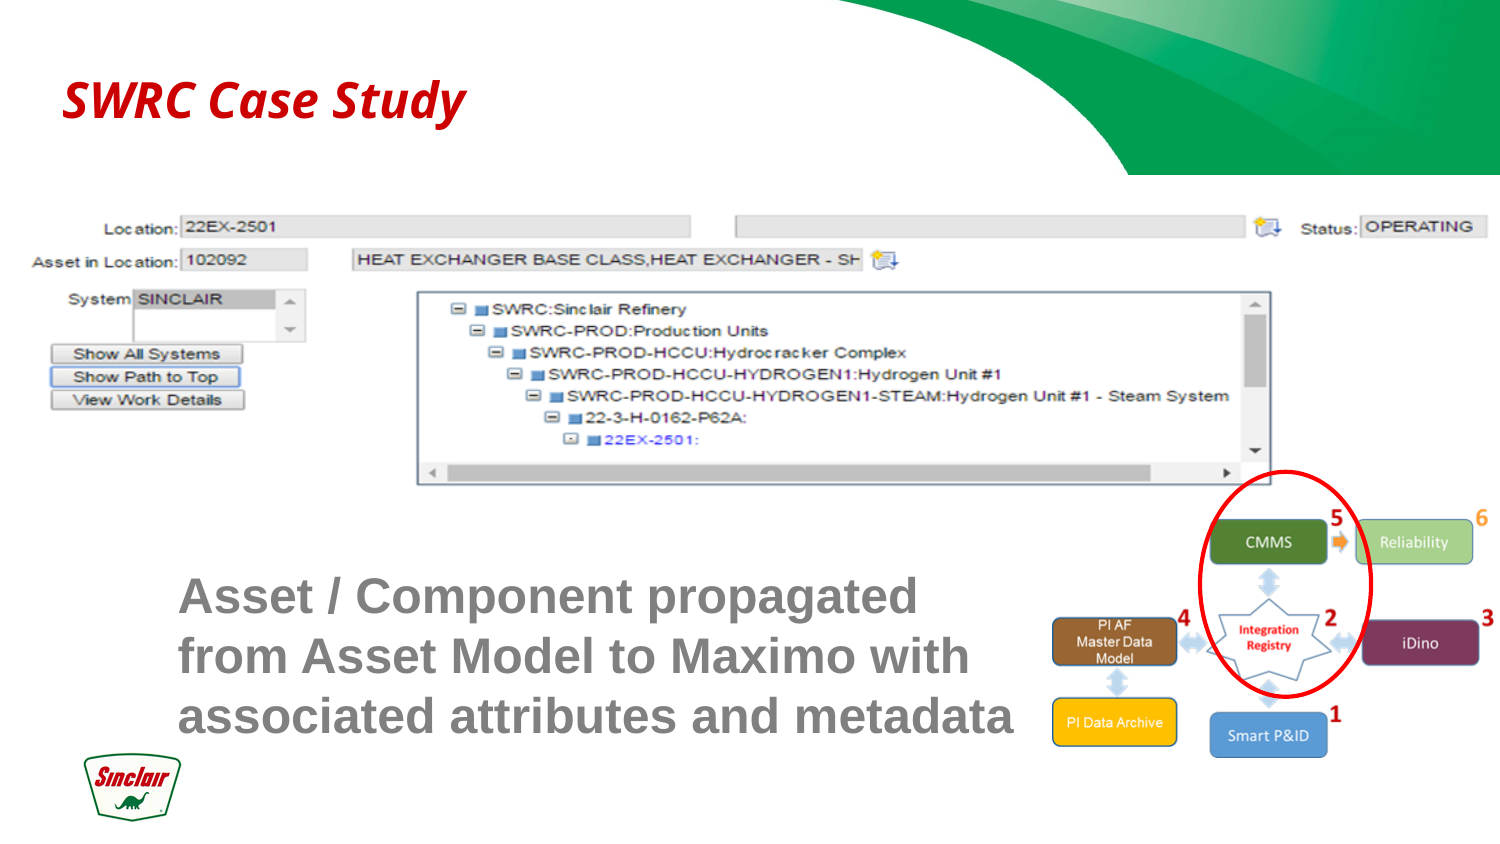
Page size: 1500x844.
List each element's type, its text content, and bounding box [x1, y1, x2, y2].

picture [75, 746, 188, 829]
text_box Asset / Component propagated from Asset Model to Maximo with associated attributes and metadata [162, 555, 1033, 726]
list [16, 205, 1496, 508]
picture [825, 0, 1500, 175]
title SWRC Case Study [50, 28, 1150, 169]
picture [1052, 493, 1500, 758]
